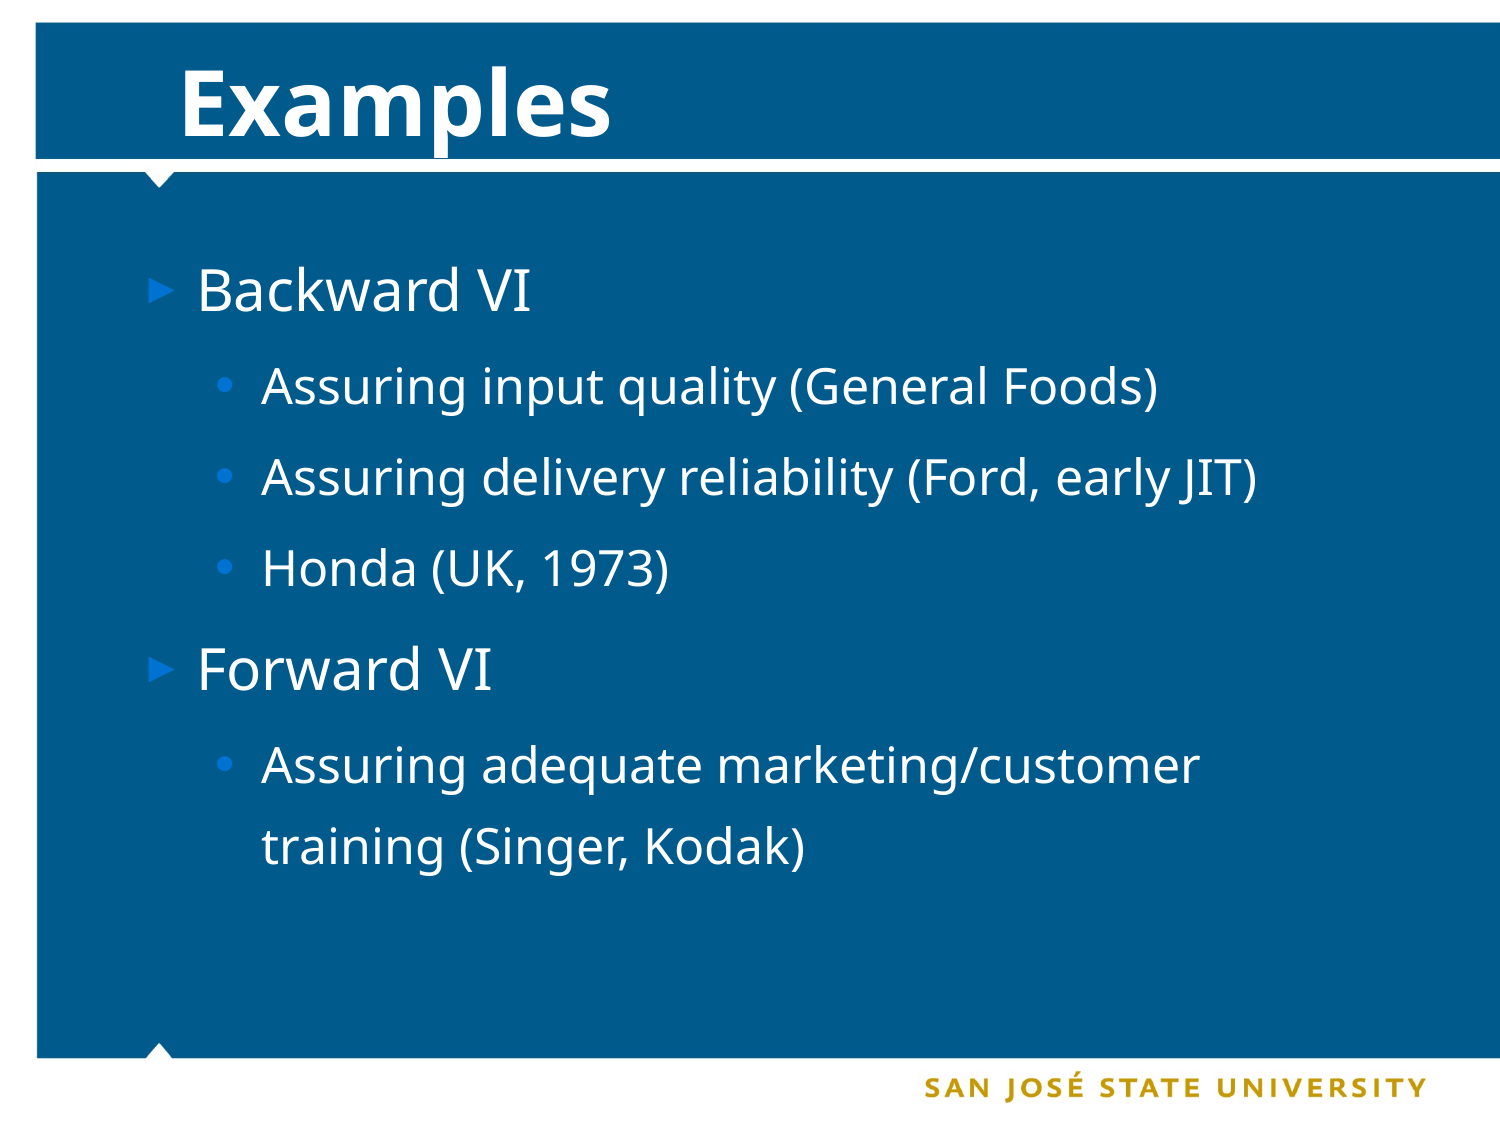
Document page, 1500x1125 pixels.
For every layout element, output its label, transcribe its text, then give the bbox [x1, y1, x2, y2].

title Examples [162, 37, 1174, 163]
list Backward VI Assuring input quality (General Foods) Assuring delivery reliability (Ford, early JIT) Honda (UK, 1973) Forward VI Assuring adequate marketing/customer training (Singer, Kodak) [125, 221, 1400, 1075]
picture [0, 0, 1500, 1125]
